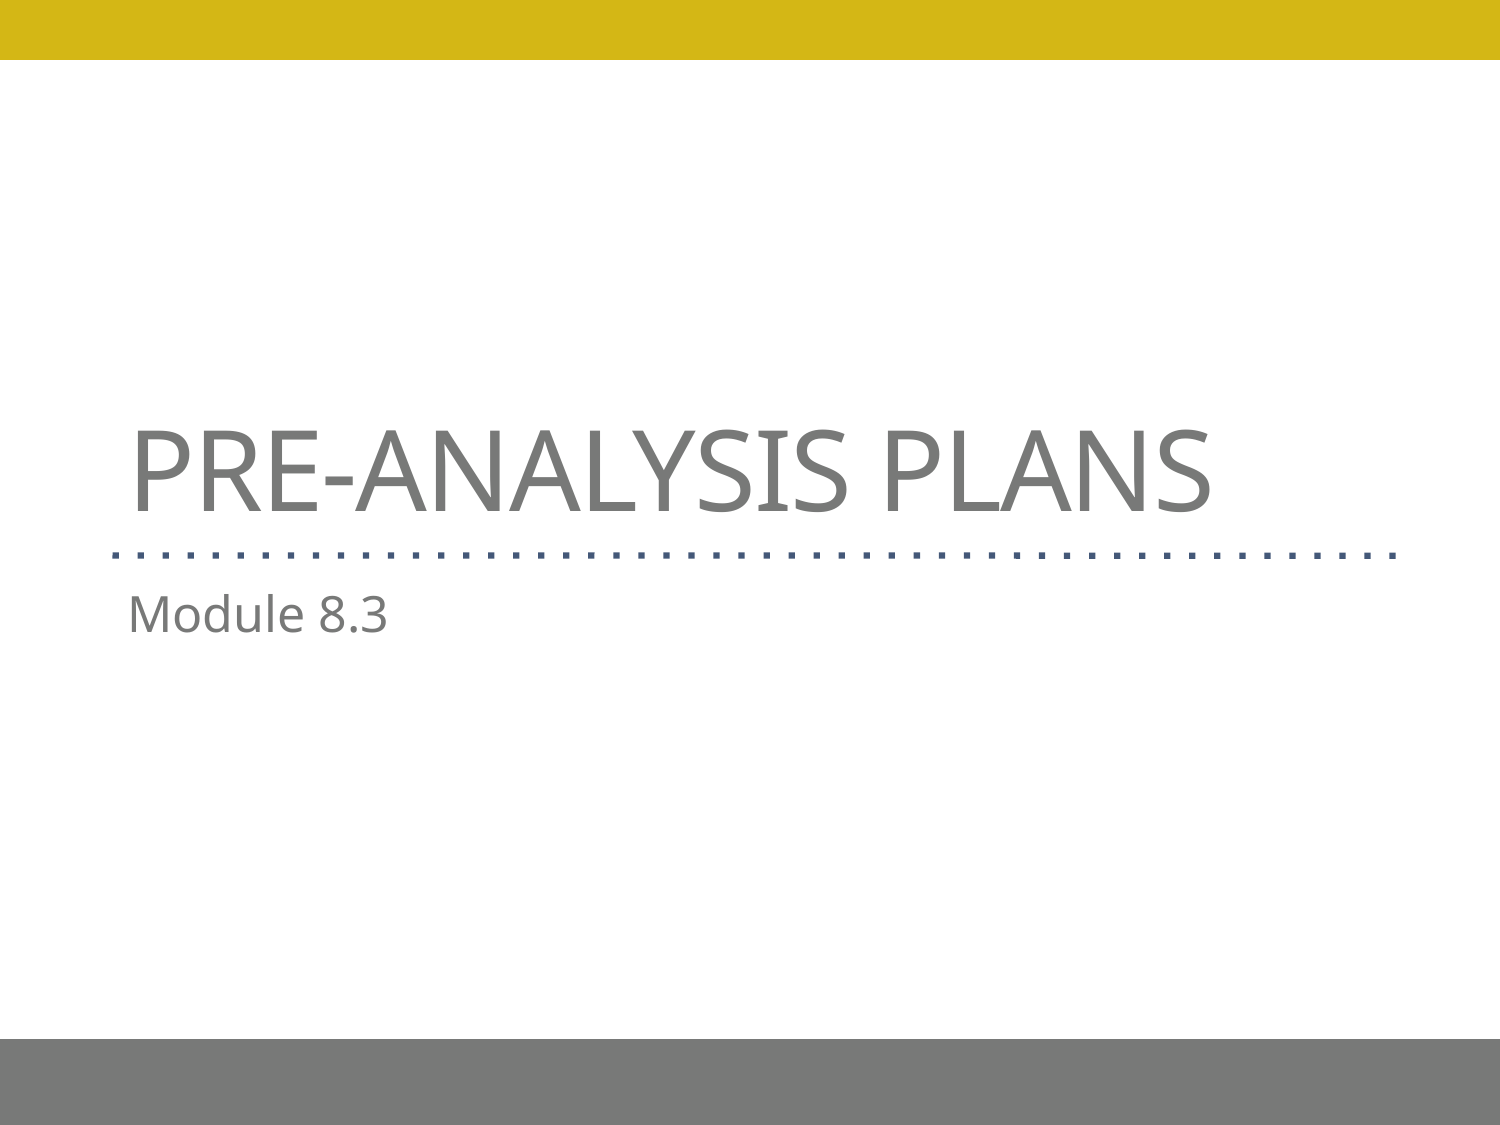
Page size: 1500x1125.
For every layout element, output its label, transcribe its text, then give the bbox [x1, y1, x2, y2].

subtitle Module 8.3 [112, 575, 1163, 863]
title Pre-analysis plans [112, 224, 1400, 542]
